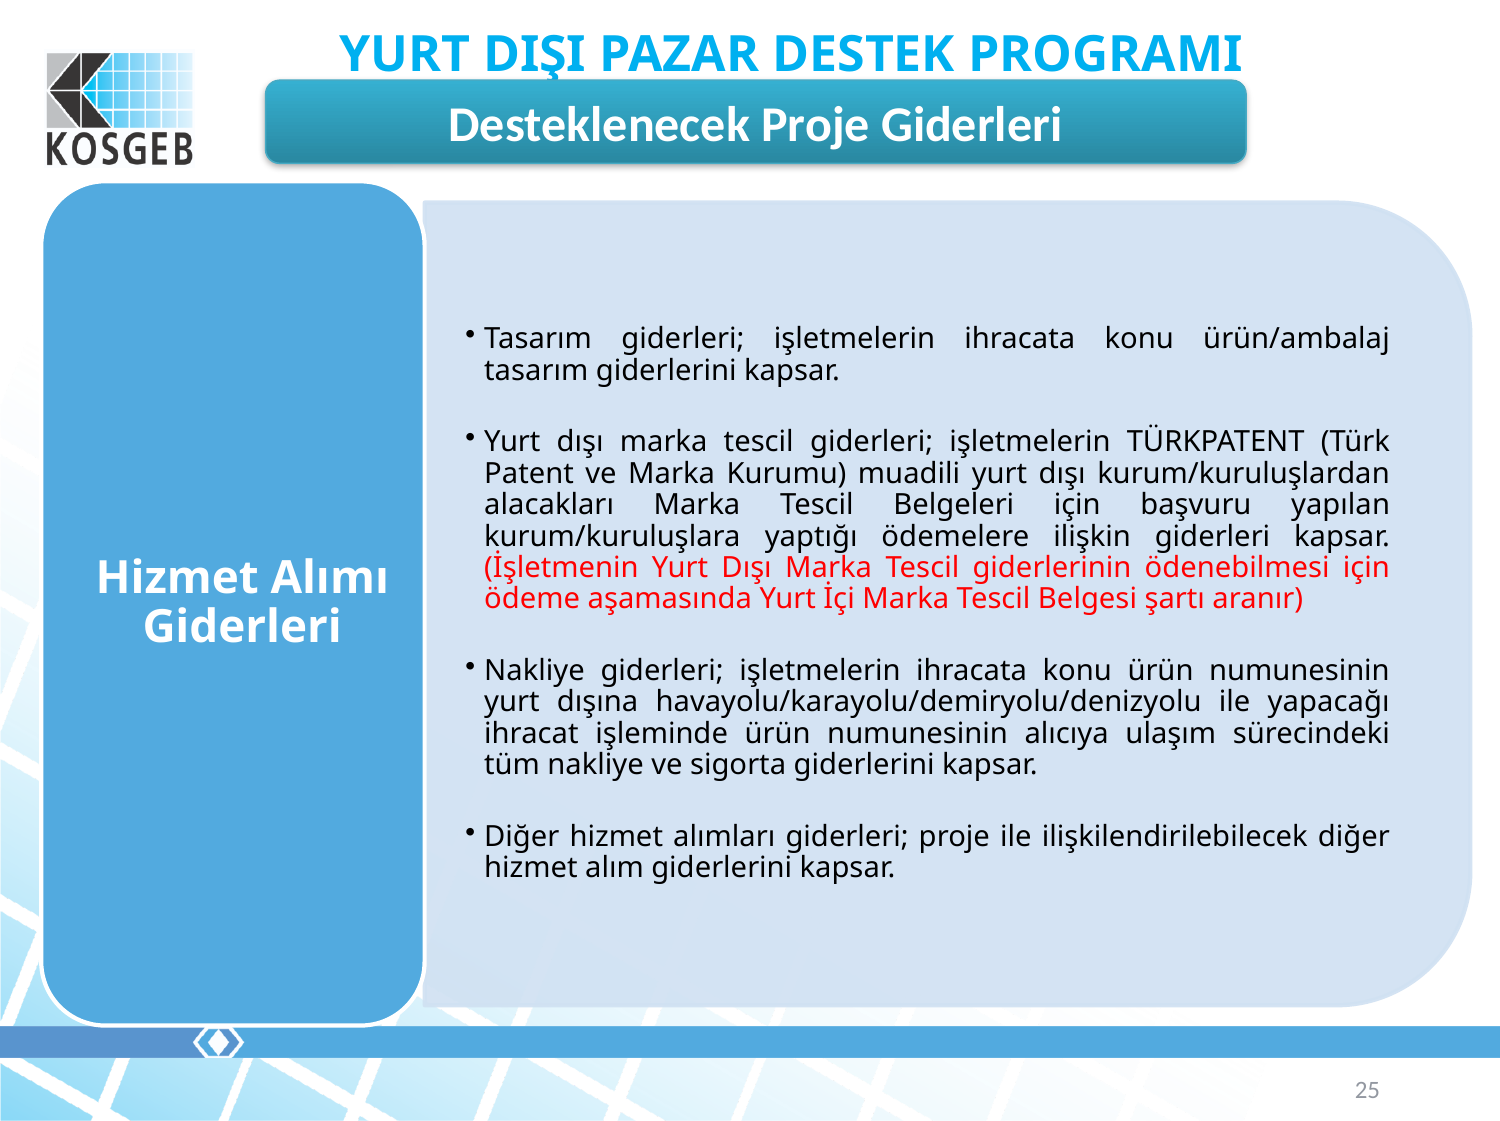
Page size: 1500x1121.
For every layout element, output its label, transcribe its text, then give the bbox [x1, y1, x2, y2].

slide_number 25 [1045, 1059, 1396, 1119]
text_box Desteklenecek Proje Giderleri [264, 79, 1247, 165]
text_box YURT DIŞI PAZAR DESTEK PROGRAMI [135, 0, 1447, 88]
picture [0, 0, 1500, 1121]
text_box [41, 181, 1471, 1027]
